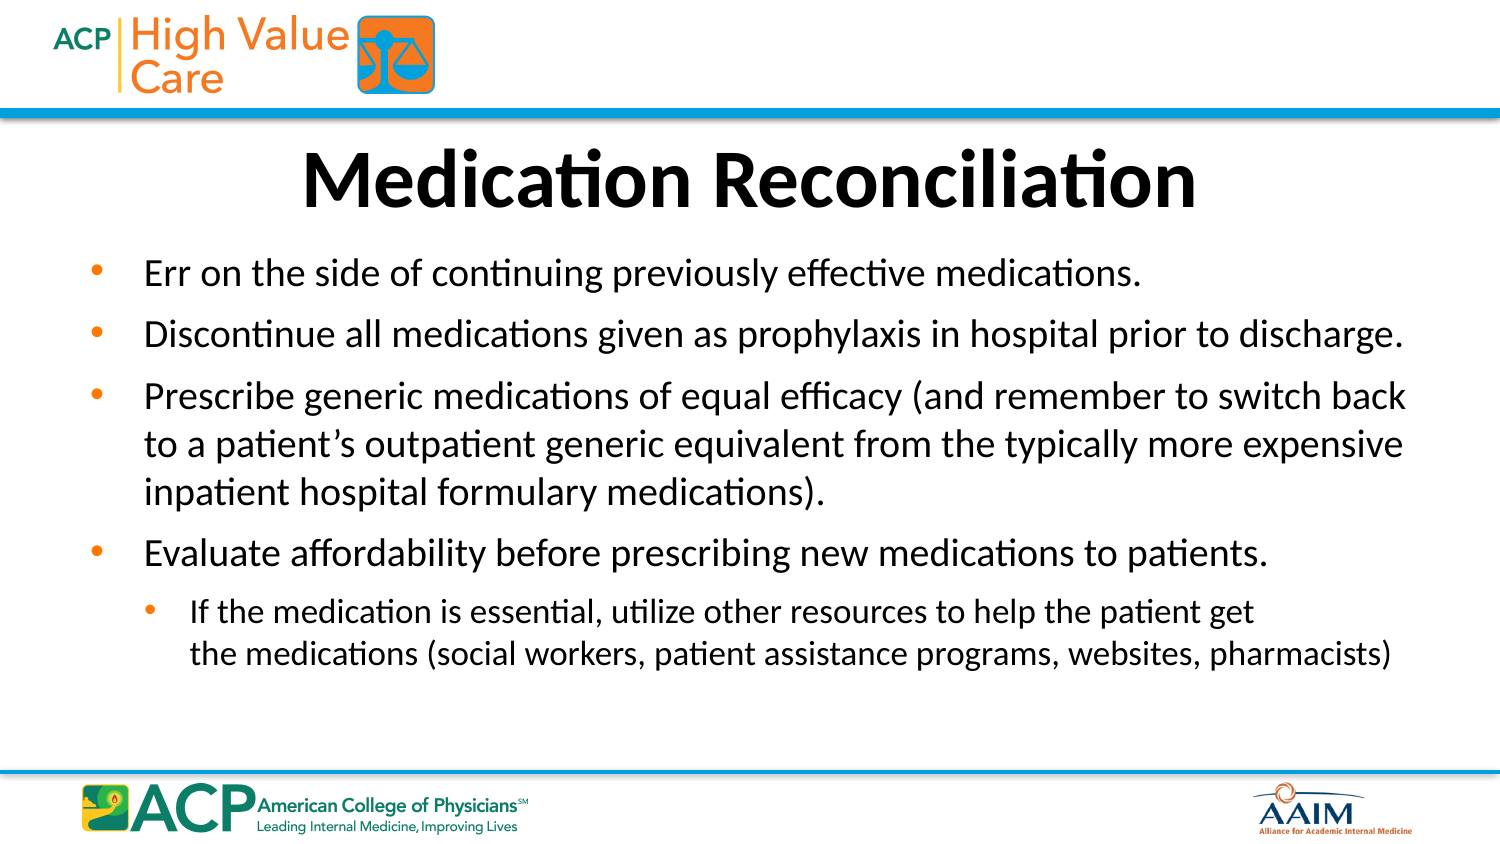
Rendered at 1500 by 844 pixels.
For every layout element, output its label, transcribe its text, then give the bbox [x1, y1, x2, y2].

list Err on the side of continuing previously effective medications. Discontinue all medications given as prophylaxis in hospital prior to discharge. Prescribe generic medications of equal efficacy (and remember to switch back to a patient’s outpatient generic equivalent from the typically more expensive inpatient hospital formulary medications). Evaluate affordability before prescribing new medications to patients. If the medication is essential, utilize other resources to help the patient get the medications (social workers, patient assistance programs, websites, pharmacists) [75, 238, 1425, 757]
picture [1253, 782, 1412, 834]
picture [53, 15, 435, 94]
title Medication Reconciliation [75, 103, 1425, 238]
picture [82, 783, 528, 835]
